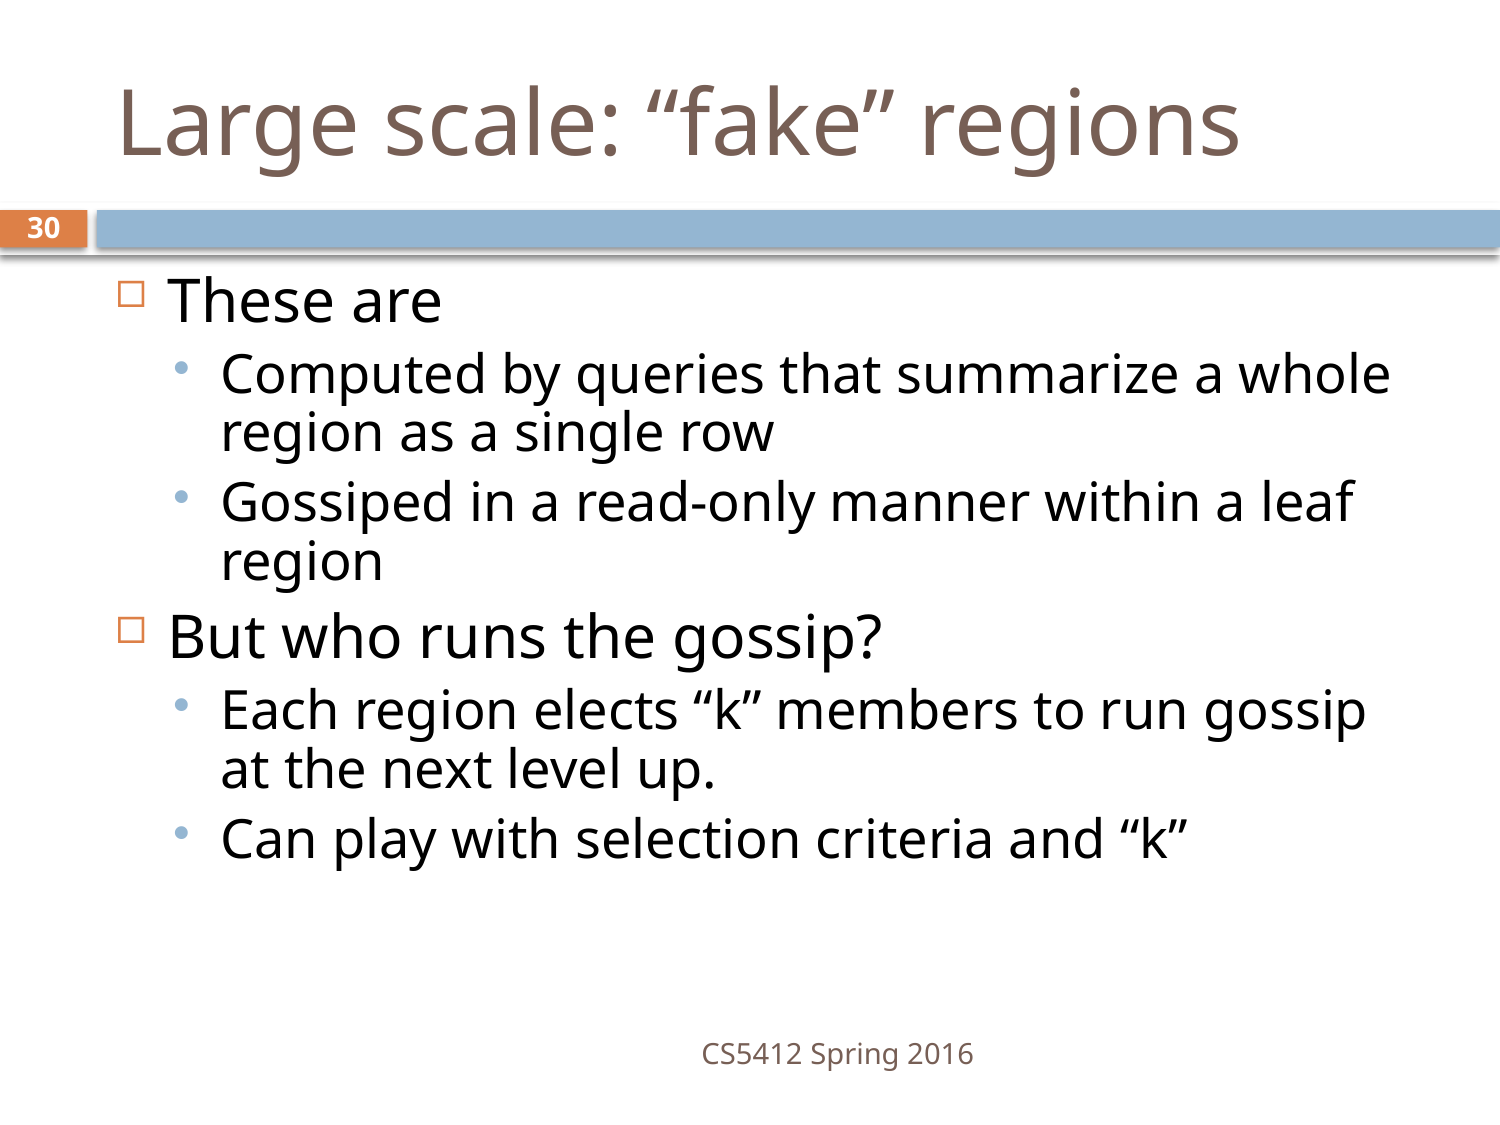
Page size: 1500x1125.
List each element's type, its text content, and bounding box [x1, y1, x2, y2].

footer CS5412 Spring 2016 [99, 1024, 990, 1085]
list These are Computed by queries that summarize a whole region as a single row Gossiped in a read-only manner within a leaf region But who runs the gossip? Each region elects “k” members to run gossip at the next level up. Can play with selection criteria and “k” [100, 262, 1438, 1005]
title Large scale: “fake” regions [100, 37, 1438, 200]
slide_number 30 [0, 208, 88, 249]
